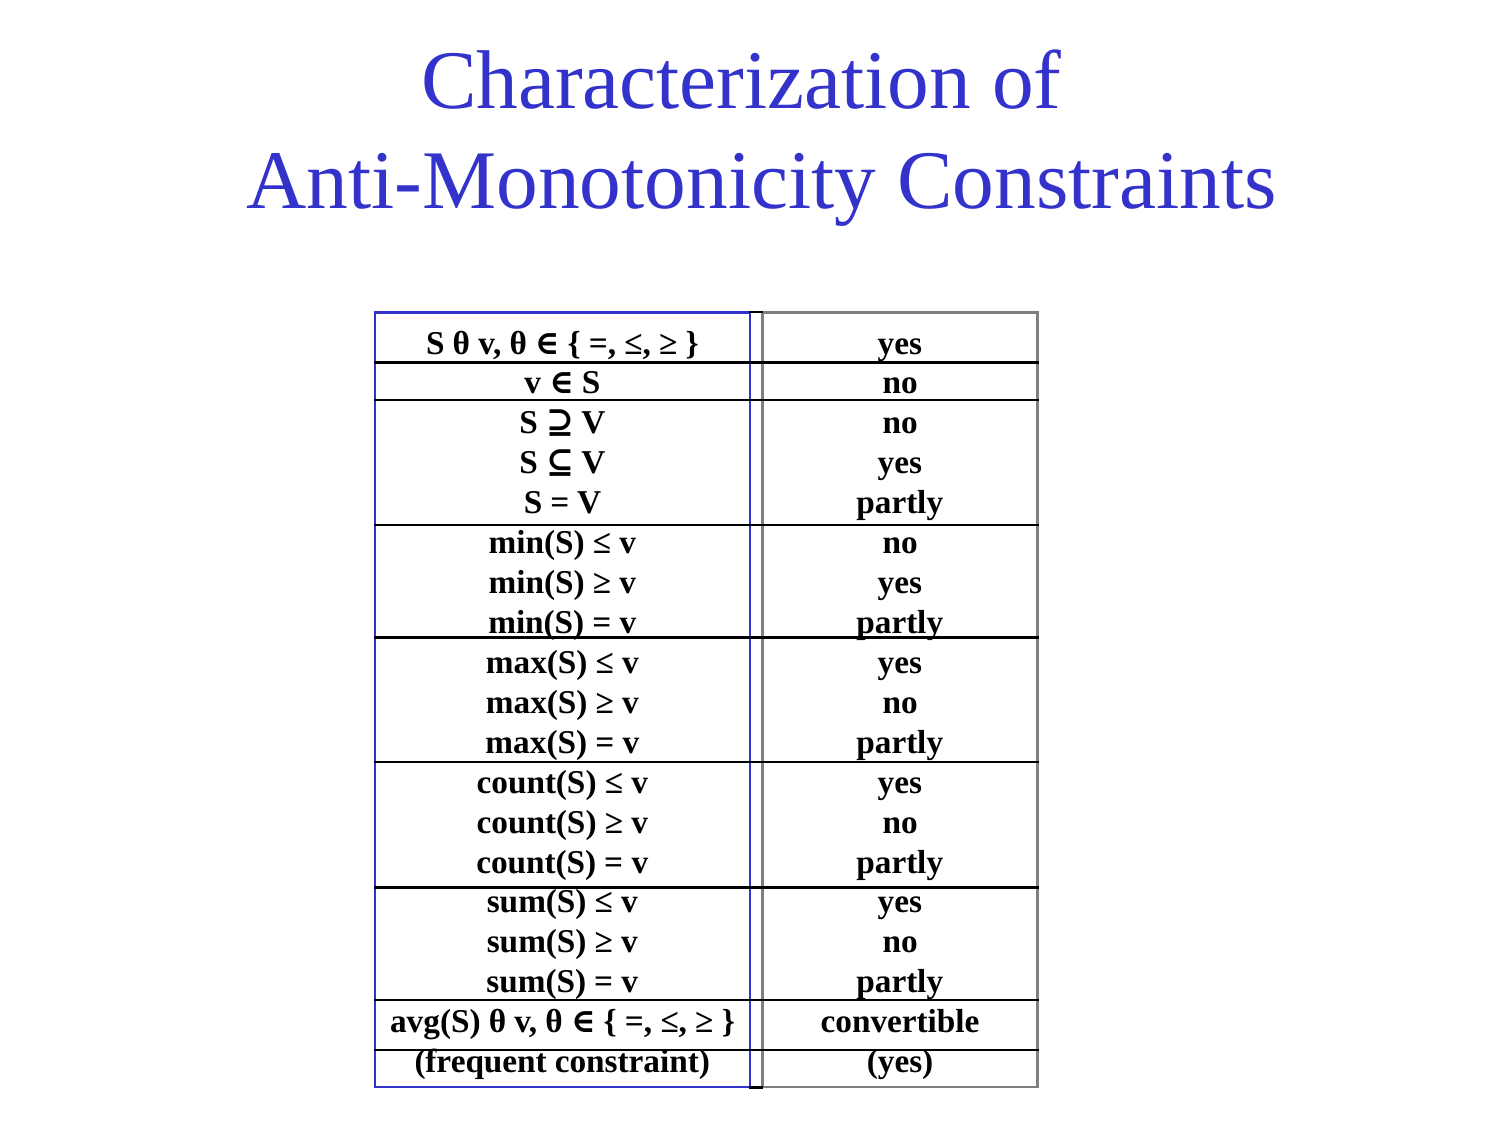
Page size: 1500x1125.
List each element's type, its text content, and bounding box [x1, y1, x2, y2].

text_box yes no no yes partly no yes partly yes no partly yes no partly yes no partly convertible (yes) [762, 526, 1038, 636]
text_box S θ v, θ ∈ { =, ≤, ≥ } v ∈ S S ⊇ V S ⊆ V S = V min(S) ≤ v min(S) ≥ v min(S) = v max(S) ≤ v max(S) ≥ v max(S) = v count(S) ≤ v count(S) ≥ v count(S) = v sum(S) ≤ v sum(S) ≥ v sum(S) = v avg(S) θ v, θ ∈ { =, ≤, ≥ } (frequent constraint) [374, 369, 750, 399]
text_box S θ v, θ ∈ { =, ≤, ≥ } v ∈ S S ⊇ V S ⊆ V S = V min(S) ≤ v min(S) ≥ v min(S) = v max(S) ≤ v max(S) ≥ v max(S) = v count(S) ≤ v count(S) ≥ v count(S) = v sum(S) ≤ v sum(S) ≥ v sum(S) = v avg(S) θ v, θ ∈ { =, ≤, ≥ } (frequent constraint) [374, 644, 750, 761]
title Characterization of Anti-Monotonicity Constraints [174, 37, 1350, 213]
text_box yes no no yes partly no yes partly yes no partly yes no partly yes no partly convertible (yes) [762, 364, 1038, 399]
text_box S θ v, θ ∈ { =, ≤, ≥ } v ∈ S S ⊇ V S ⊆ V S = V min(S) ≤ v min(S) ≥ v min(S) = v max(S) ≤ v max(S) ≥ v max(S) = v count(S) ≤ v count(S) ≥ v count(S) = v sum(S) ≤ v sum(S) ≥ v sum(S) = v avg(S) θ v, θ ∈ { =, ≤, ≥ } (frequent constraint) [374, 1057, 750, 1088]
text_box yes no no yes partly no yes partly yes no partly yes no partly yes no partly convertible (yes) [762, 639, 1038, 761]
text_box S θ v, θ ∈ { =, ≤, ≥ } v ∈ S S ⊇ V S ⊆ V S = V min(S) ≤ v min(S) ≥ v min(S) = v max(S) ≤ v max(S) ≥ v max(S) = v count(S) ≤ v count(S) ≥ v count(S) = v sum(S) ≤ v sum(S) ≥ v sum(S) = v avg(S) θ v, θ ∈ { =, ≤, ≥ } (frequent constraint) [374, 894, 750, 999]
text_box yes no no yes partly no yes partly yes no partly yes no partly yes no partly convertible (yes) [762, 312, 1038, 361]
text_box yes no no yes partly no yes partly yes no partly yes no partly yes no partly convertible (yes) [762, 1001, 1038, 1049]
text_box yes no no yes partly no yes partly yes no partly yes no partly yes no partly convertible (yes) [762, 889, 1038, 999]
text_box S θ v, θ ∈ { =, ≤, ≥ } v ∈ S S ⊇ V S ⊆ V S = V min(S) ≤ v min(S) ≥ v min(S) = v max(S) ≤ v max(S) ≥ v max(S) = v count(S) ≤ v count(S) ≥ v count(S) = v sum(S) ≤ v sum(S) ≥ v sum(S) = v avg(S) θ v, θ ∈ { =, ≤, ≥ } (frequent constraint) [374, 407, 750, 524]
text_box S θ v, θ ∈ { =, ≤, ≥ } v ∈ S S ⊇ V S ⊆ V S = V min(S) ≤ v min(S) ≥ v min(S) = v max(S) ≤ v max(S) ≥ v max(S) = v count(S) ≤ v count(S) ≥ v count(S) = v sum(S) ≤ v sum(S) ≥ v sum(S) = v avg(S) θ v, θ ∈ { =, ≤, ≥ } (frequent constraint) [374, 1007, 750, 1049]
text_box yes no no yes partly no yes partly yes no partly yes no partly yes no partly convertible (yes) [762, 401, 1038, 524]
text_box S θ v, θ ∈ { =, ≤, ≥ } v ∈ S S ⊇ V S ⊆ V S = V min(S) ≤ v min(S) ≥ v min(S) = v max(S) ≤ v max(S) ≥ v max(S) = v count(S) ≤ v count(S) ≥ v count(S) = v sum(S) ≤ v sum(S) ≥ v sum(S) = v avg(S) θ v, θ ∈ { =, ≤, ≥ } (frequent constraint) [374, 312, 750, 361]
text_box S θ v, θ ∈ { =, ≤, ≥ } v ∈ S S ⊇ V S ⊆ V S = V min(S) ≤ v min(S) ≥ v min(S) = v max(S) ≤ v max(S) ≥ v max(S) = v count(S) ≤ v count(S) ≥ v count(S) = v sum(S) ≤ v sum(S) ≥ v sum(S) = v avg(S) θ v, θ ∈ { =, ≤, ≥ } (frequent constraint) [374, 769, 750, 886]
text_box yes no no yes partly no yes partly yes no partly yes no partly yes no partly convertible (yes) [762, 763, 1038, 886]
text_box yes no no yes partly no yes partly yes no partly yes no partly yes no partly convertible (yes) [762, 1051, 1038, 1088]
text_box S θ v, θ ∈ { =, ≤, ≥ } v ∈ S S ⊇ V S ⊆ V S = V min(S) ≤ v min(S) ≥ v min(S) = v max(S) ≤ v max(S) ≥ v max(S) = v count(S) ≤ v count(S) ≥ v count(S) = v sum(S) ≤ v sum(S) ≥ v sum(S) = v avg(S) θ v, θ ∈ { =, ≤, ≥ } (frequent constraint) [374, 532, 750, 636]
